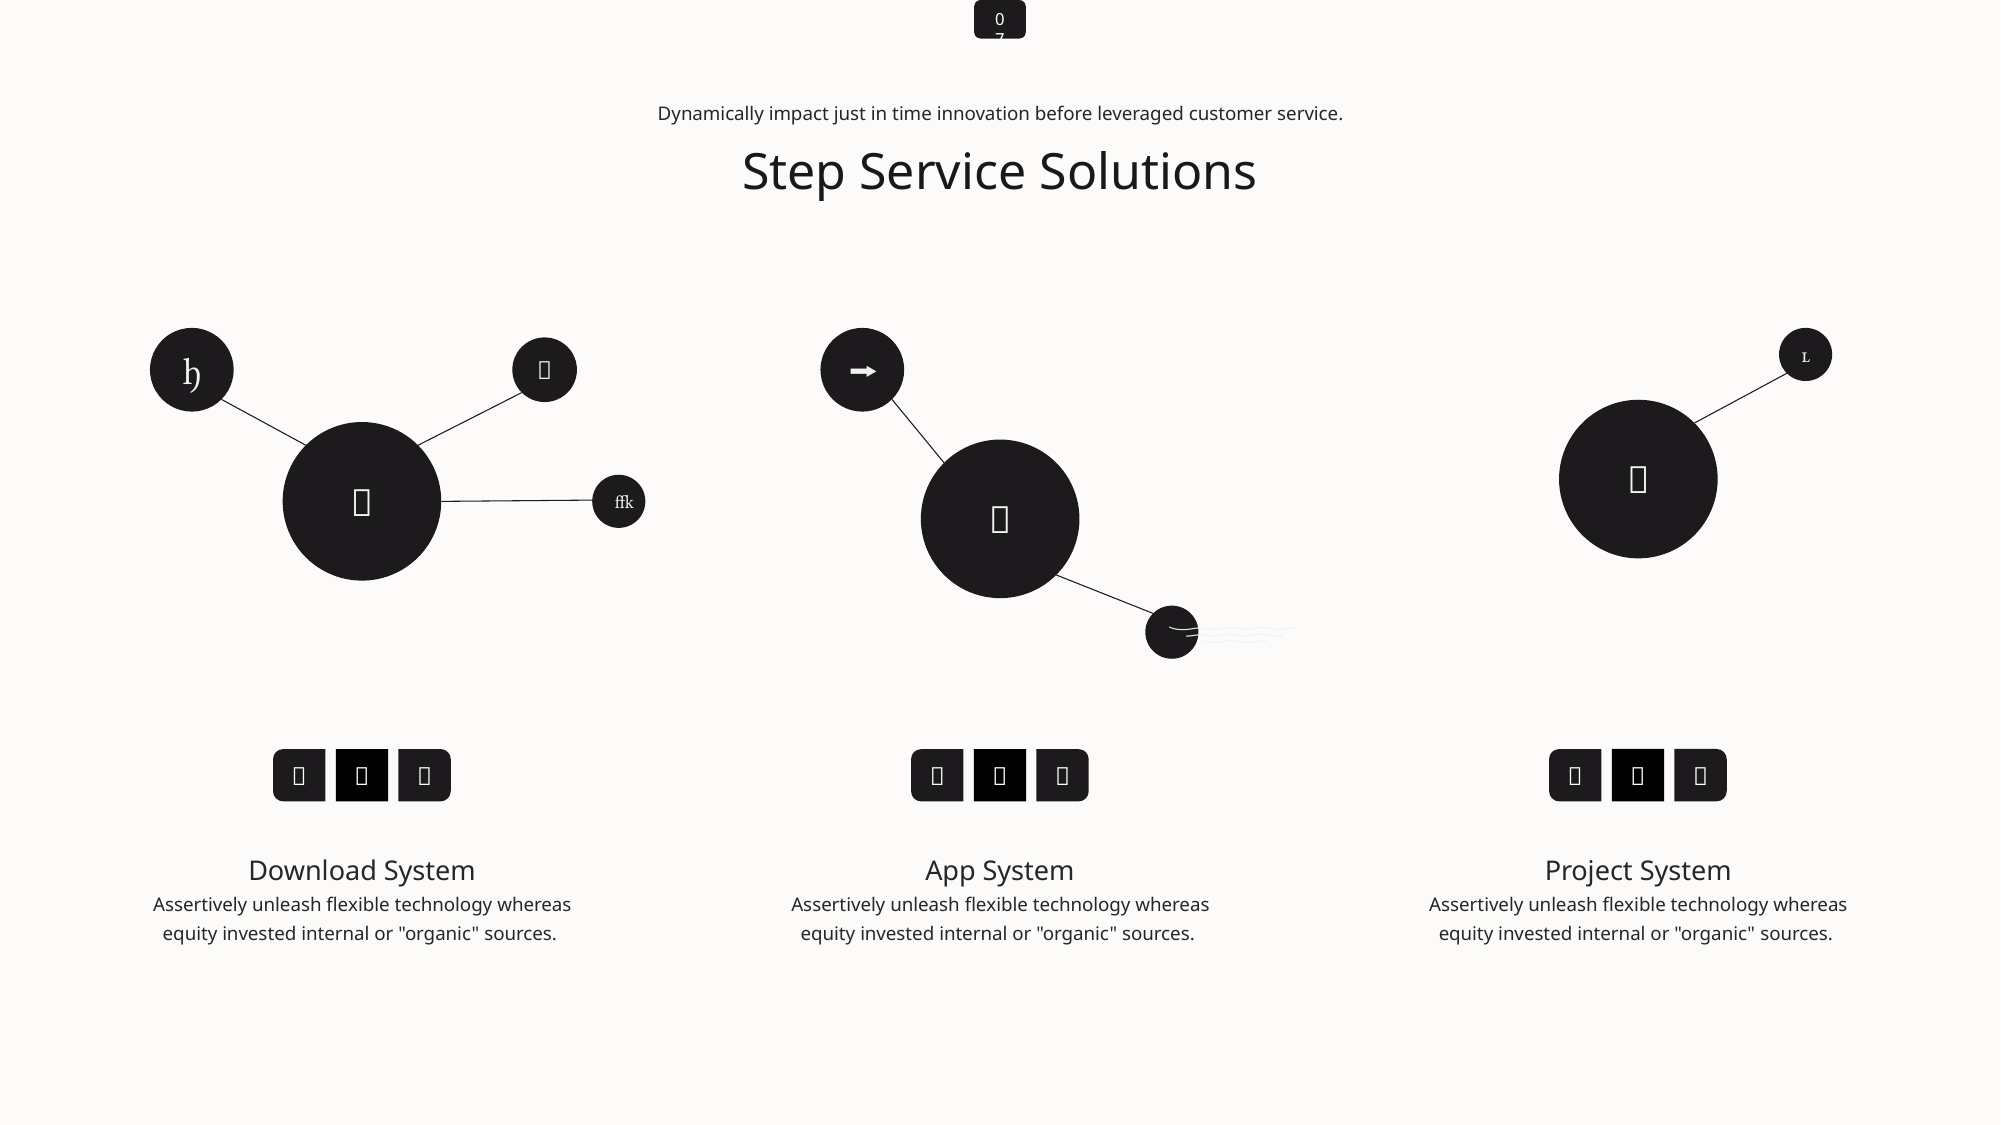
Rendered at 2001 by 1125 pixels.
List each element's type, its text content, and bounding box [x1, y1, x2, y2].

text_box  [1777, 326, 1834, 383]
text_box  [1144, 604, 1200, 660]
text_box  [919, 438, 1081, 600]
text_box  [819, 326, 906, 413]
text_box  [148, 326, 235, 413]
text_box  [271, 748, 327, 803]
text_box  [1558, 398, 1719, 560]
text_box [1056, 574, 1154, 614]
text_box  [910, 748, 965, 803]
text_box Dynamically impact just in time innovation before leveraged customer service. [640, 94, 1359, 132]
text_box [891, 399, 945, 463]
text_box  [591, 473, 647, 529]
text_box  [1673, 747, 1728, 803]
text_box  [335, 748, 389, 802]
text_box Project System Assertively unleash flexible technology whereas equity invested internal or "organic" sources. [1413, 836, 1863, 952]
text_box App System Assertively unleash flexible technology whereas equity invested internal or "organic" sources. [775, 836, 1225, 952]
text_box  [511, 336, 579, 404]
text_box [221, 399, 306, 446]
text_box  [1035, 748, 1090, 803]
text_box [417, 392, 522, 446]
text_box Step Service Solutions [727, 132, 1273, 207]
text_box  [397, 748, 452, 803]
text_box  [973, 748, 1027, 802]
text_box  [1611, 748, 1665, 802]
text_box 07 [974, 0, 1026, 39]
text_box  [1548, 748, 1603, 803]
text_box Download System Assertively unleash flexible technology whereas equity invested internal or "organic" sources. [137, 836, 587, 952]
text_box  [281, 420, 443, 582]
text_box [1694, 373, 1787, 423]
